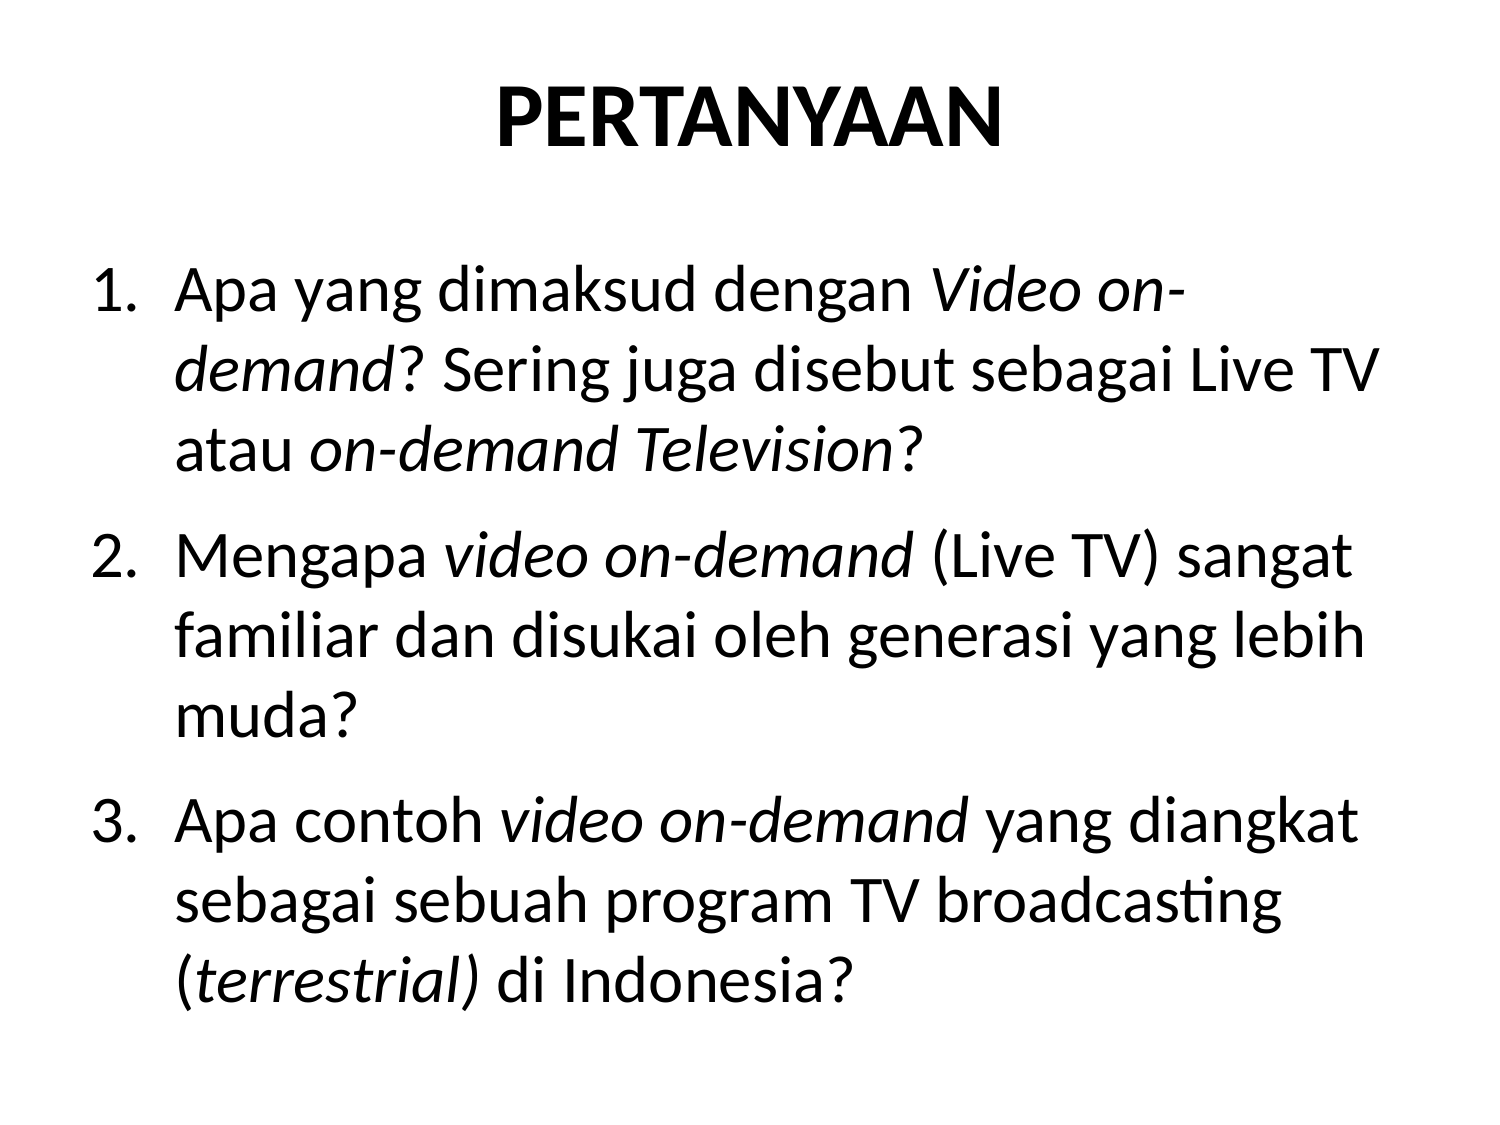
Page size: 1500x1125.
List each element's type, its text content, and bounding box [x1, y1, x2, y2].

list Apa yang dimaksud dengan Video on-demand? Sering juga disebut sebagai Live TV atau on-demand Television? Mengapa video on-demand (Live TV) sangat familiar dan disukai oleh generasi yang lebih muda? Apa contoh video on-demand yang diangkat sebagai sebuah program TV broadcasting (terrestrial) di Indonesia? [75, 237, 1425, 1050]
title PERTANYAAN [75, 45, 1425, 175]
